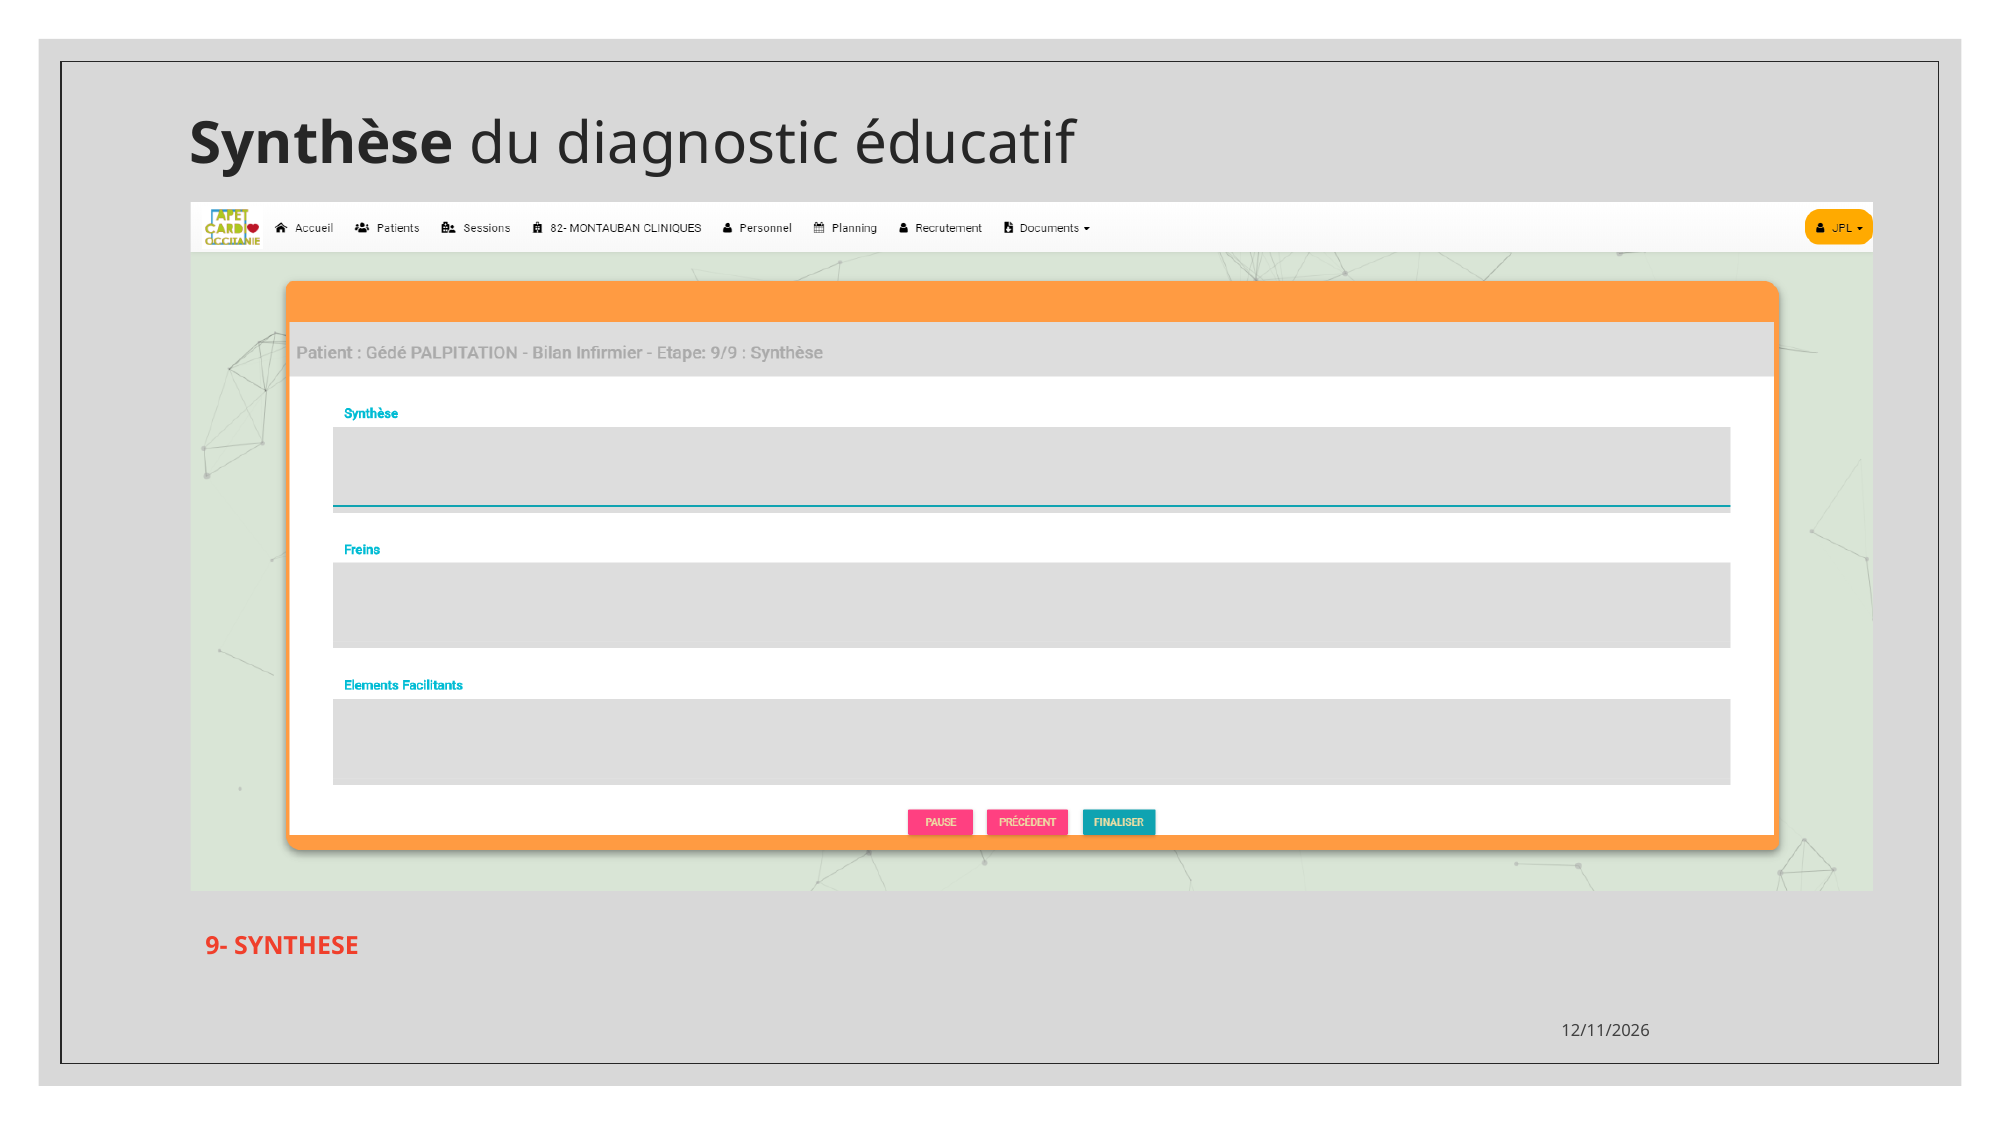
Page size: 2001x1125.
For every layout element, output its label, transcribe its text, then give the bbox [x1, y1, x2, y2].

text_box 9- SYNTHESE [190, 922, 1917, 968]
picture [190, 202, 1873, 891]
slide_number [1190, 990, 1665, 1050]
text_box Synthèse du diagnostic éducatif [174, 105, 1825, 193]
